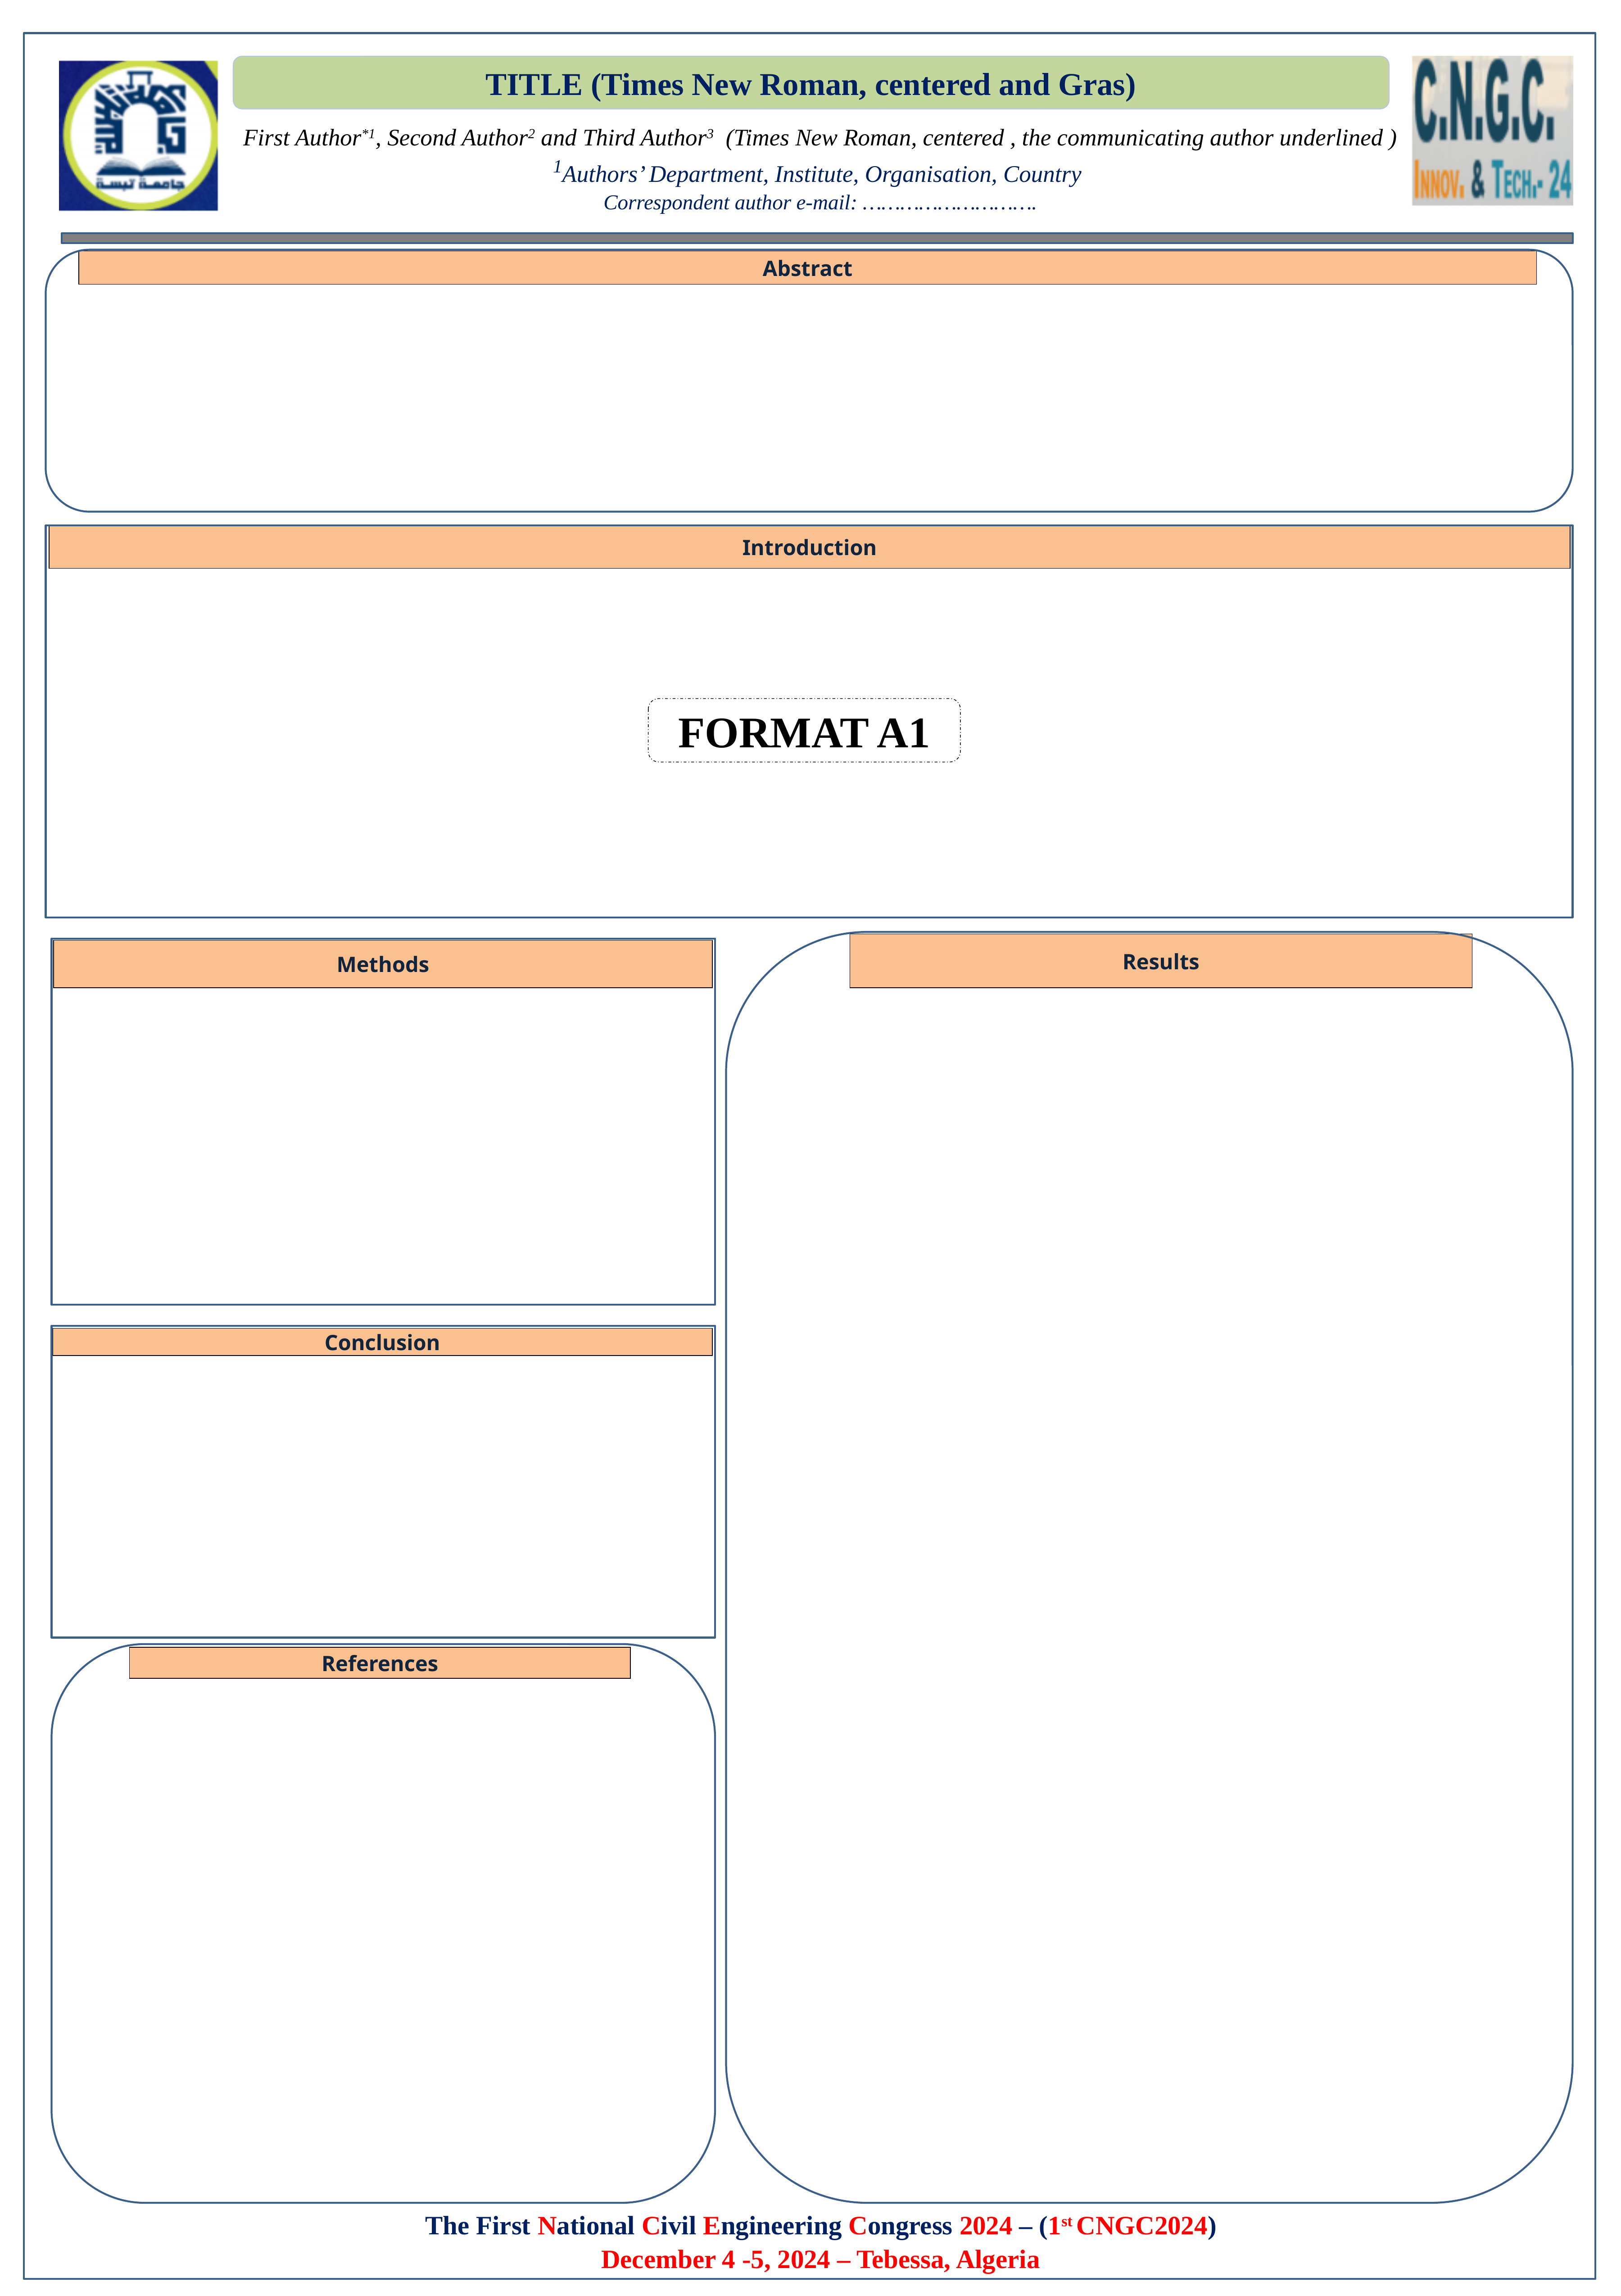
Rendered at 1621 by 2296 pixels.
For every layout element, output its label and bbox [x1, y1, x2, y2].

text_box [1467, 2280, 1596, 2286]
picture [59, 56, 220, 212]
text_box [23, 32, 1596, 2280]
text_box [45, 249, 1574, 513]
text_box [725, 931, 1574, 2204]
text_box [45, 524, 1574, 918]
text_box [61, 232, 1574, 244]
text_box [50, 938, 716, 1306]
text_box [50, 1643, 716, 2204]
text_box [50, 1325, 716, 1639]
picture [1411, 56, 1573, 208]
